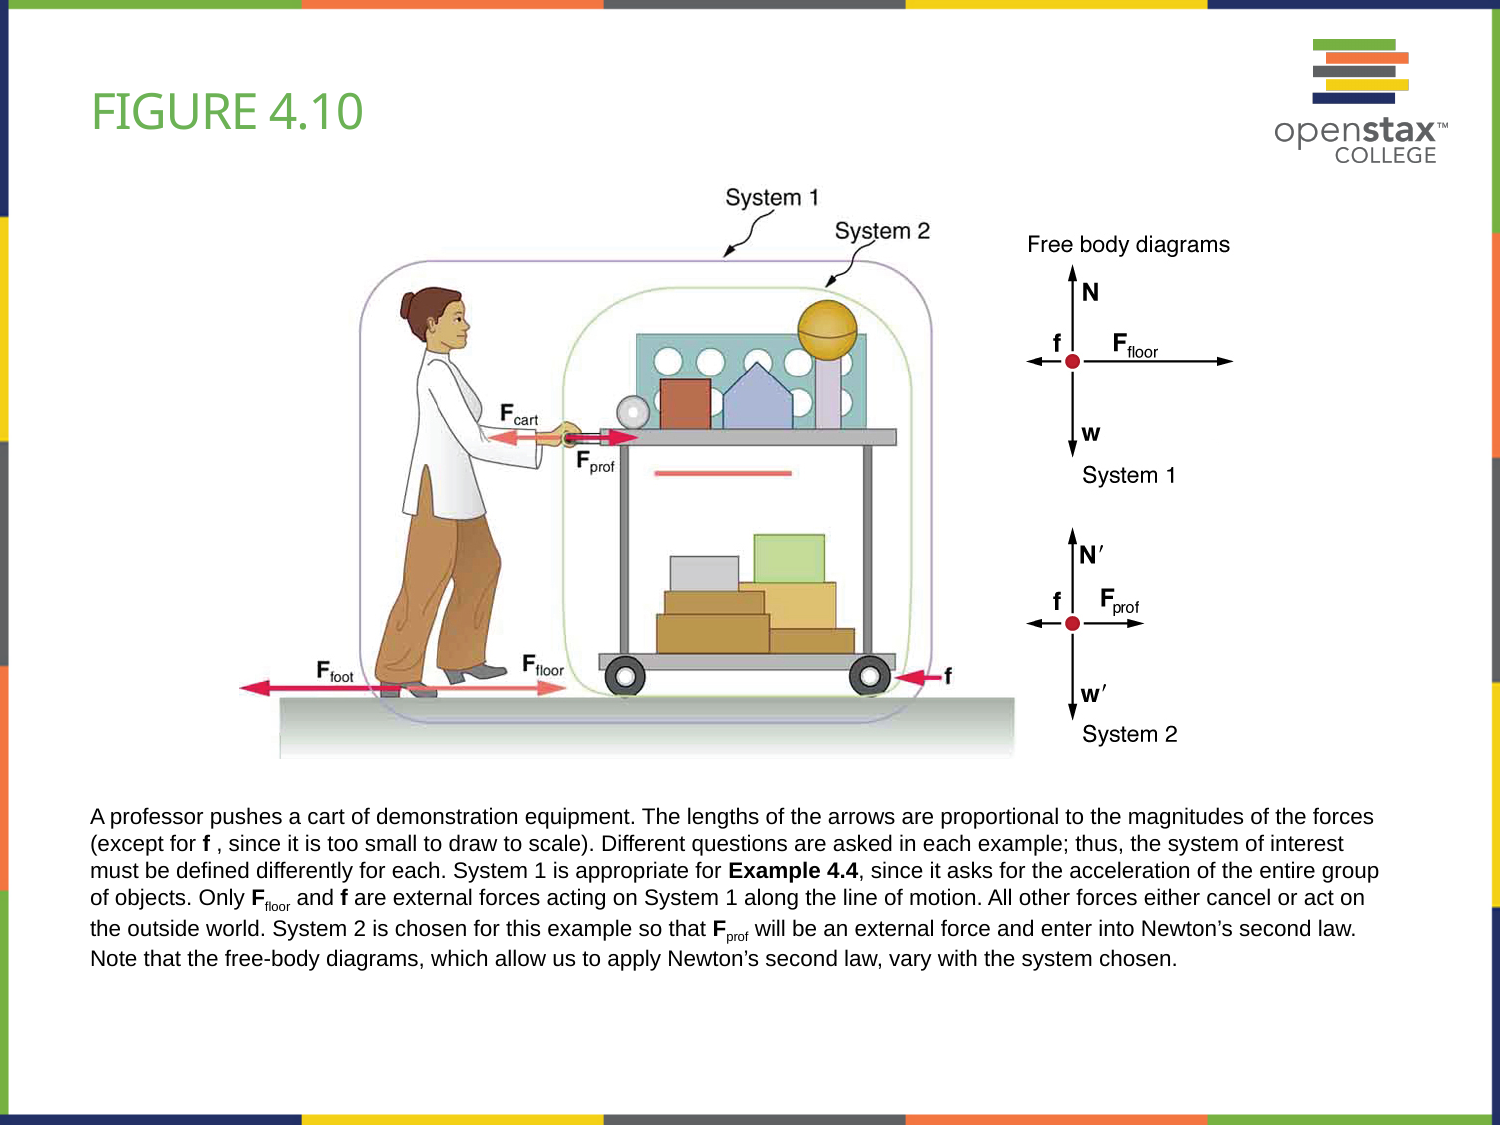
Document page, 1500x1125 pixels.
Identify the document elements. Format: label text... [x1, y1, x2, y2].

picture [0, 0, 1500, 1125]
list A professor pushes a cart of demonstration equipment. The lengths of the arrows are proportional to the magnitudes of the forces (except for f , since it is too small to draw to scale). Different questions are asked in each example; thus, the system of interest must be defined differently for each. System 1 is appropriate for Example 4.4, since it asks for the acceleration of the entire group of objects. Only Ffloor and f are external forces acting on System 1 along the line of motion. All other forces either cancel or act on the outside world. System 2 is chosen for this example so that Fprof will be an external force and enter into Newton’s second law. Note that the free-body diagrams, which allow us to apply Newton’s second law, vary with the system chosen. [74, 794, 1398, 987]
title Figure 4.10 [75, 39, 1274, 148]
